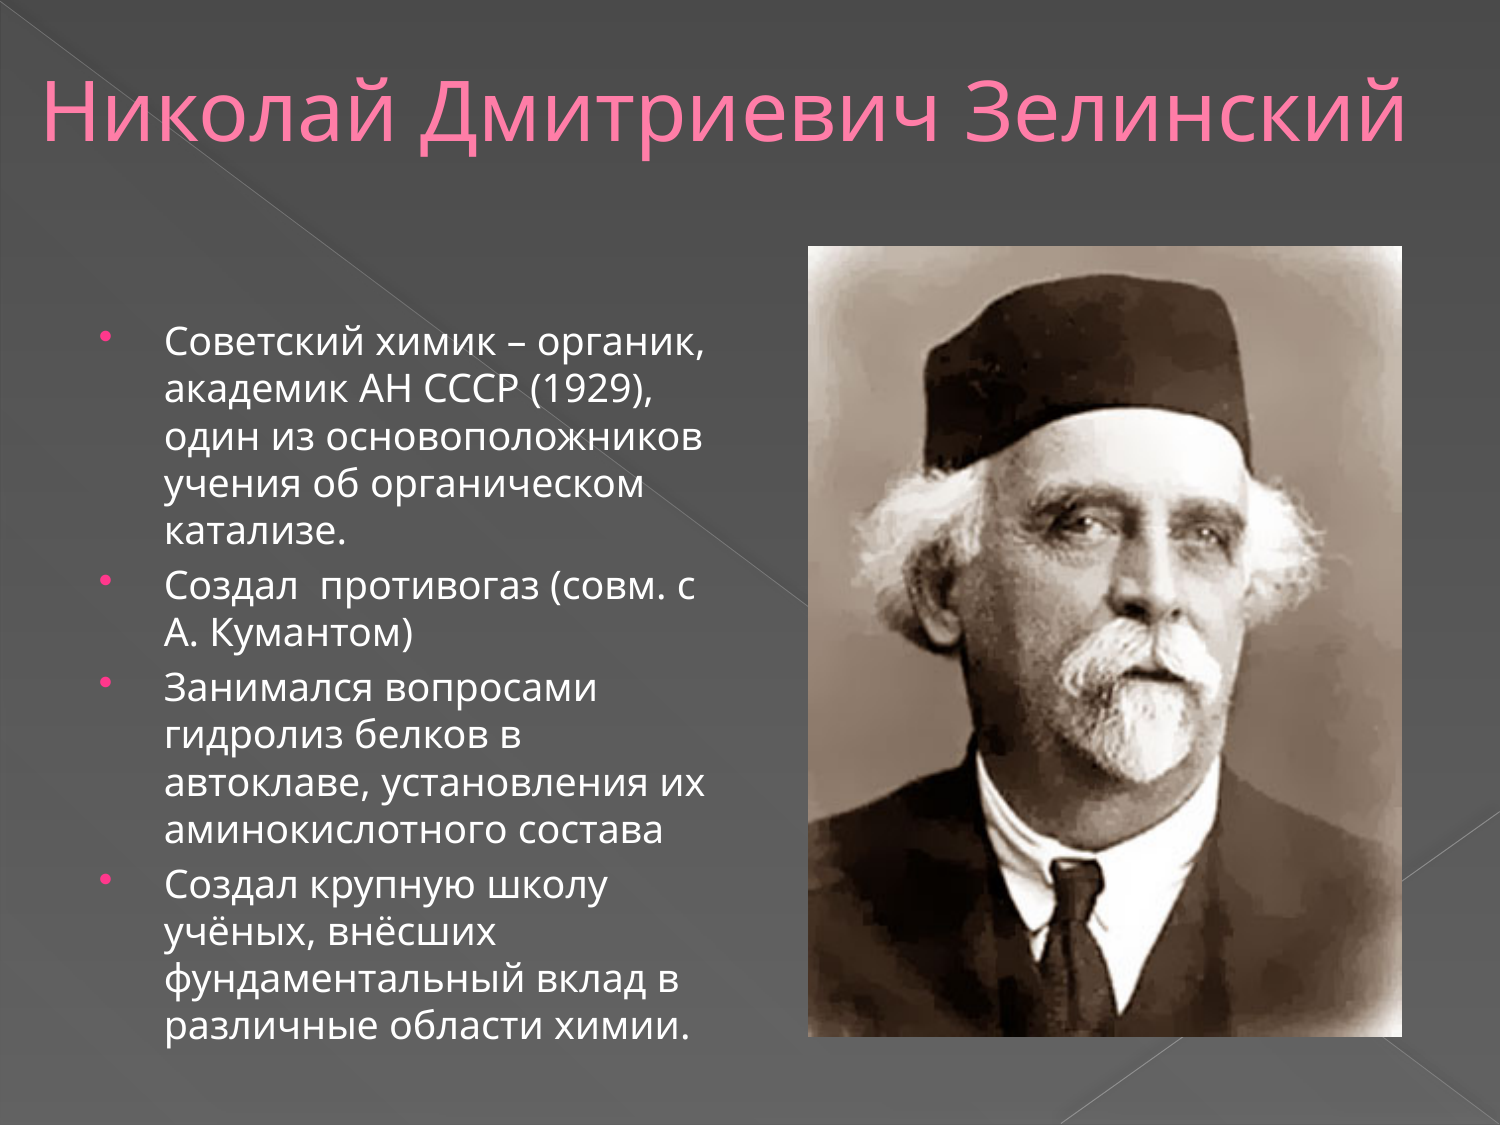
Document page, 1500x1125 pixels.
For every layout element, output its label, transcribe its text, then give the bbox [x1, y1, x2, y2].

title Николай Дмитриевич Зелинский [0, 43, 1425, 274]
picture [808, 245, 1402, 1038]
list Советский химик – органик, академик АН СССР (1929), один из основоположников учения об органическом катализе. Создал противогаз (совм. с А. Кумантом) Занимался вопросами гидролиз белков в автоклаве, установления их аминокислотного состава Создал крупную школу учёных, внёсших фундаментальный вклад в различные области химии. [75, 308, 750, 1059]
